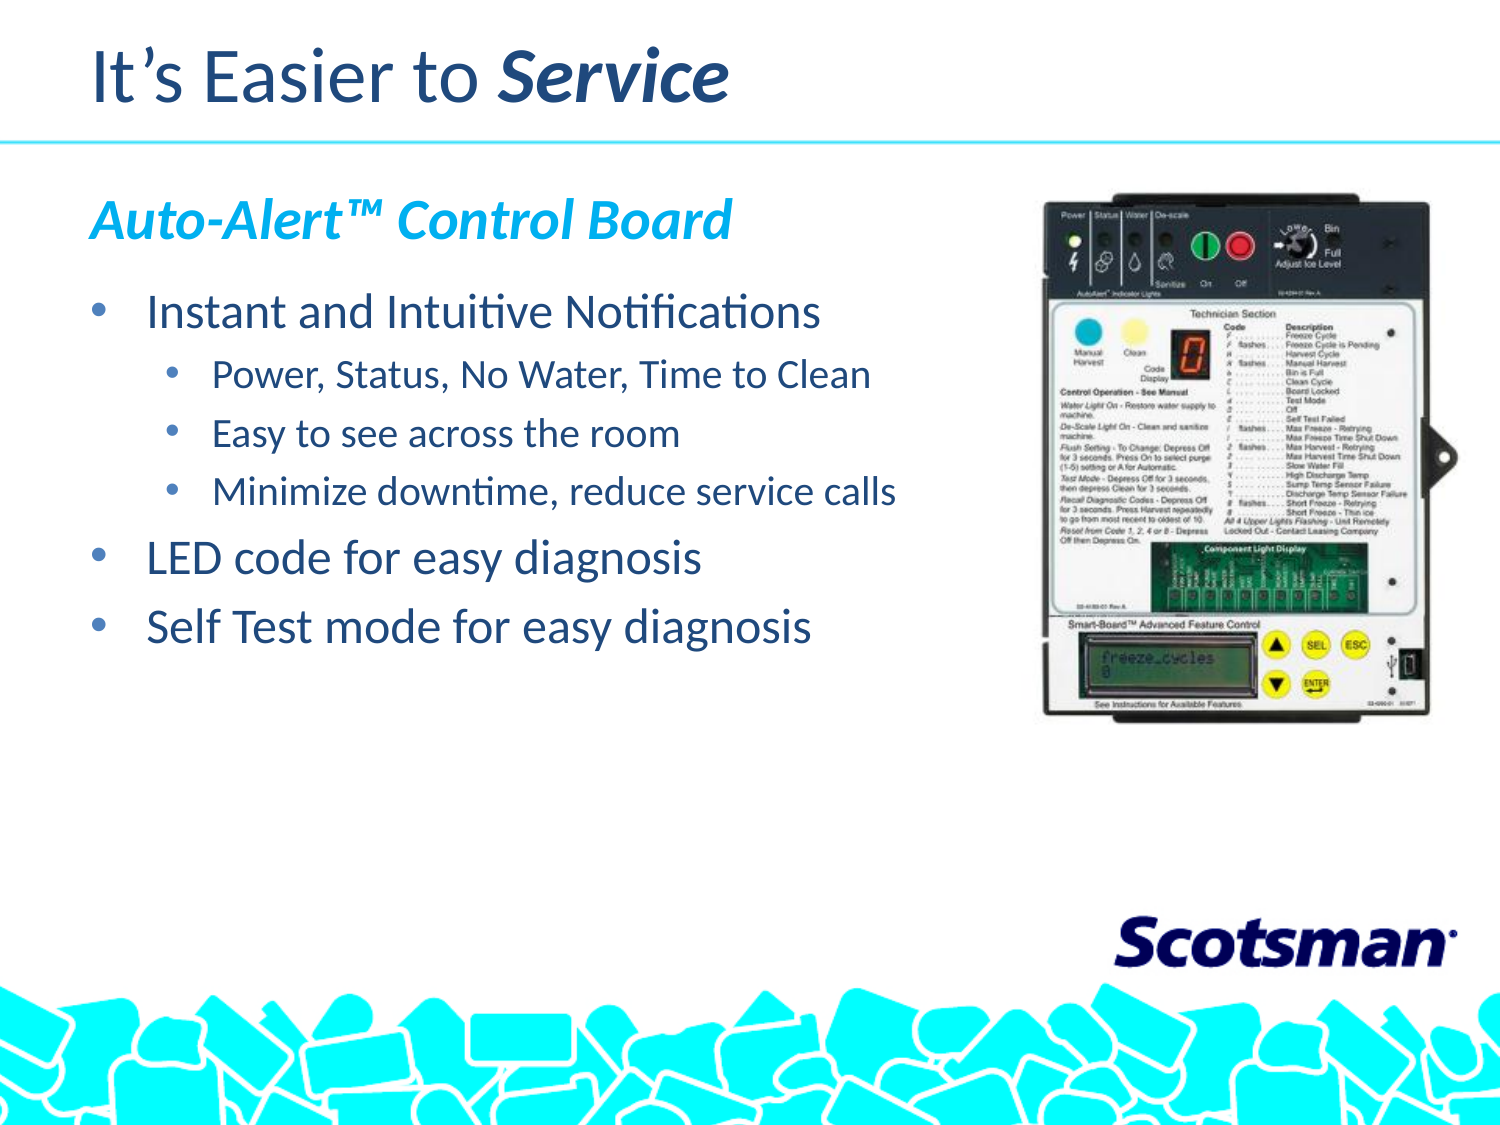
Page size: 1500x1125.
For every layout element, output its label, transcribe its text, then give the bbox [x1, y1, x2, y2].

picture [0, 0, 1500, 1125]
list Auto-Alert™ Control Board Instant and Intuitive Notifications Power, Status, No Water, Time to Clean Easy to see across the room Minimize downtime, reduce service calls LED code for easy diagnosis Self Test mode for easy diagnosis [75, 174, 983, 954]
title It’s Easier to Service [75, 9, 1425, 132]
